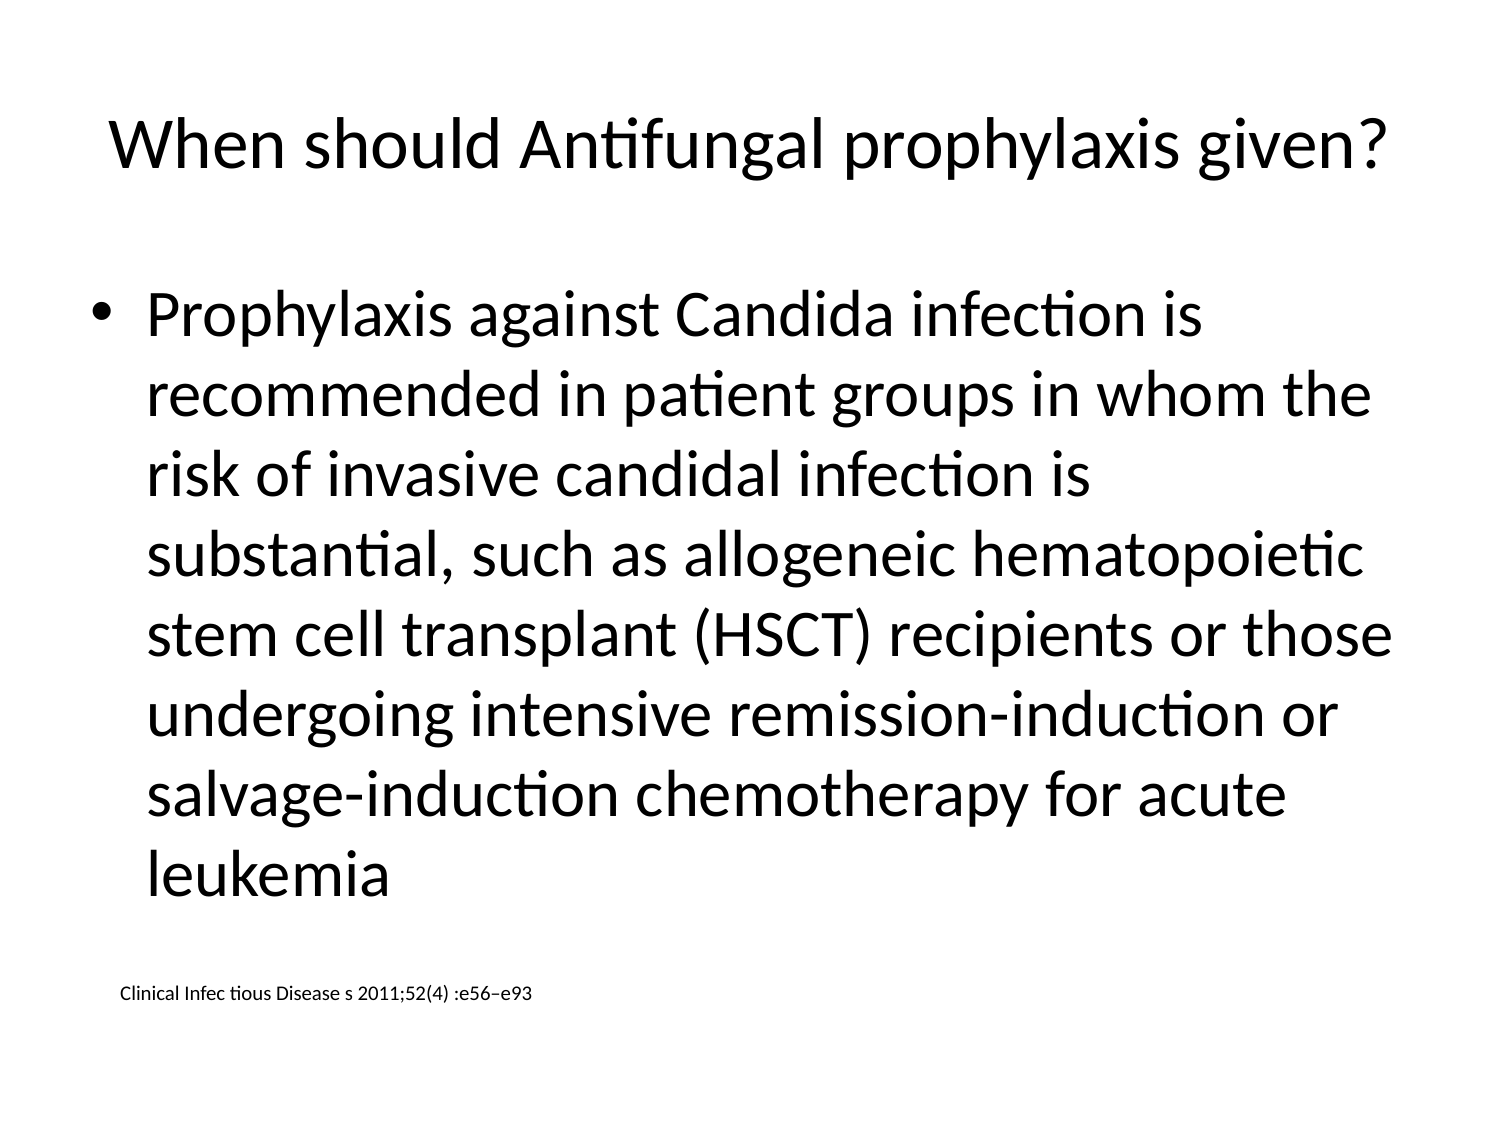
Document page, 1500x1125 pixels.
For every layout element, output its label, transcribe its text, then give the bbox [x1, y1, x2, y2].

list Prophylaxis against Candida infection is recommended in patient groups in whom the risk of invasive candidal infection is substantial, such as allogeneic hematopoietic stem cell transplant (HSCT) recipients or those undergoing intensive remission-induction or salvage-induction chemotherapy for acute leukemia [75, 262, 1425, 1005]
title When should Antifungal prophylaxis given? [75, 45, 1425, 233]
text_box Clinical Infec tious Disease s 2011;52(4) :e56–e93 [105, 972, 1359, 1013]
